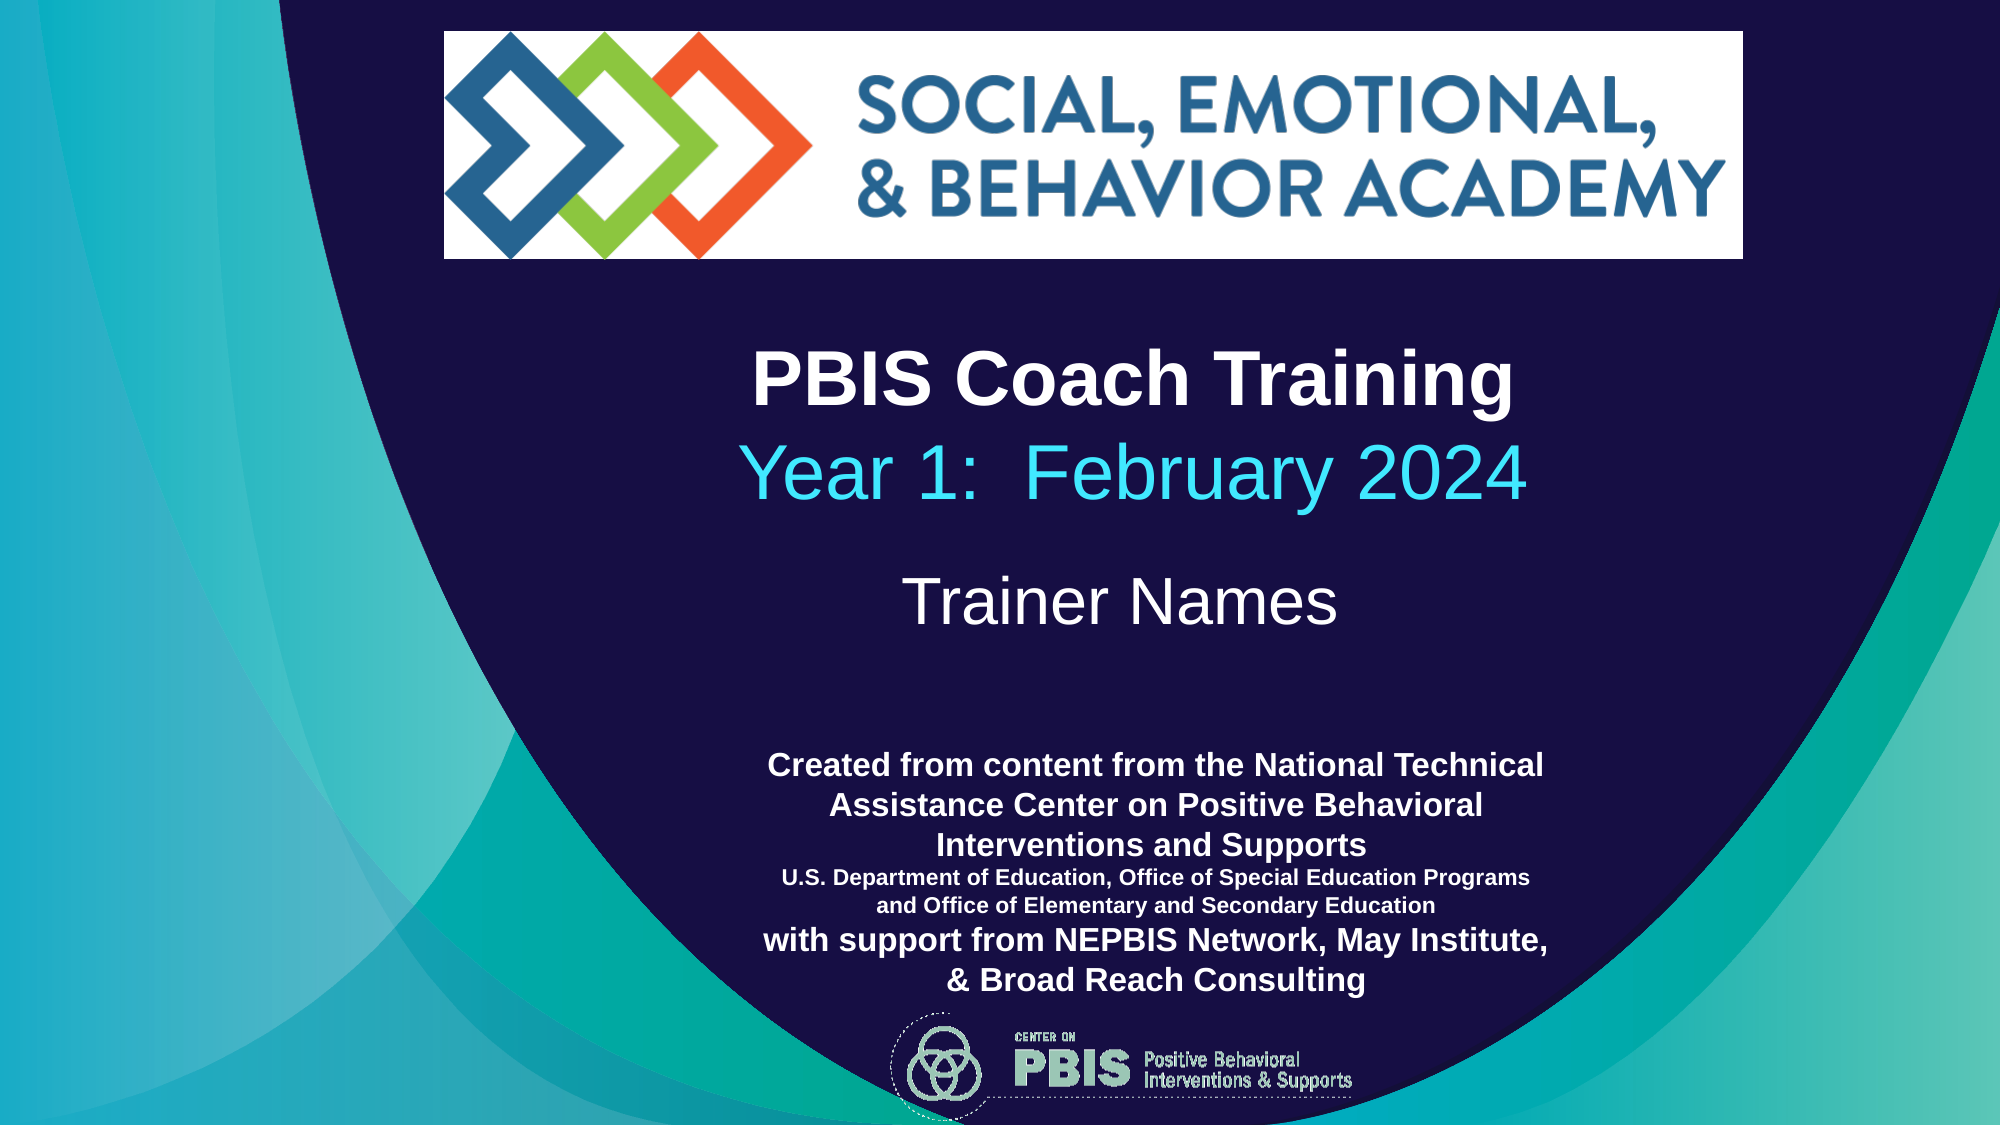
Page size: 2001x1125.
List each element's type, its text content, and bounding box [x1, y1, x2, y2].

picture [887, 1009, 1354, 1125]
picture [443, 31, 1744, 260]
subtitle Trainer Names [550, 538, 1691, 751]
title PBIS Coach Training Year 1: February 2024 [374, 280, 1894, 563]
text_box Created from content from the National Technical Assistance Center on Positive Behavioral Interventions and Supports U.S. Department of Education, Office of Special Education Programs and Office of Elementary and Secondary Education with support from NEPBIS Network, May Institute, & Broad Reach Consulting [748, 735, 1565, 1005]
